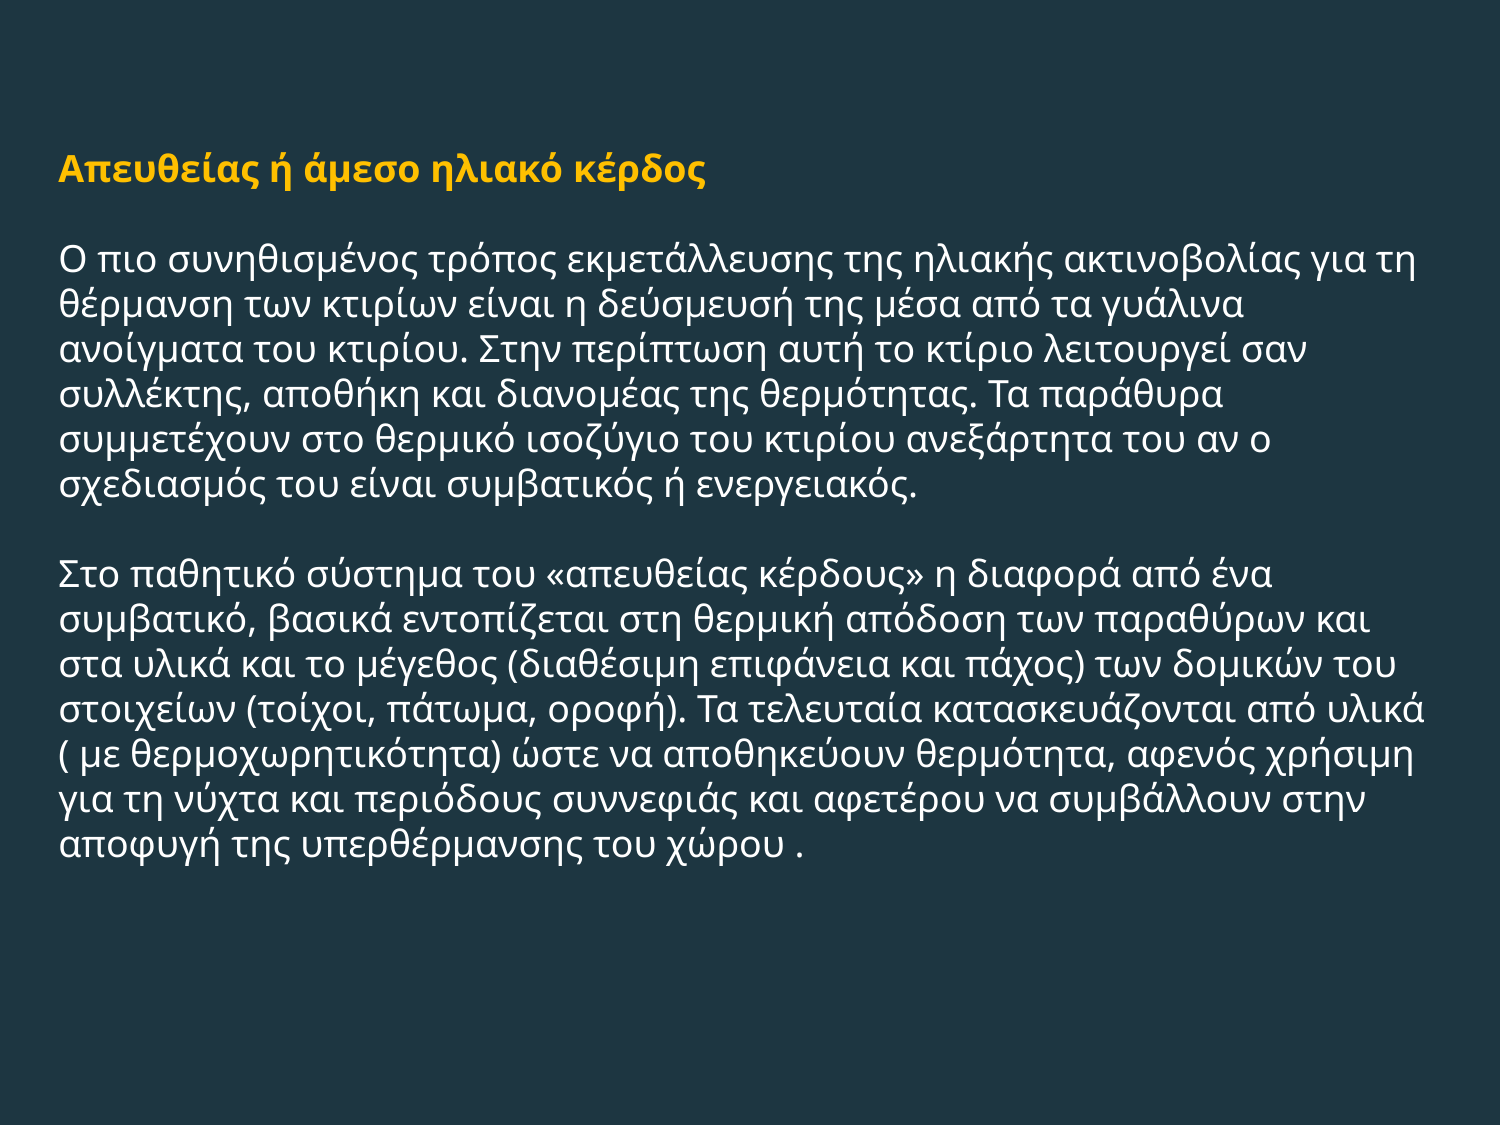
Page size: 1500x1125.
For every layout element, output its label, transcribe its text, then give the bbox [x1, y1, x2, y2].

text_box Απευθείας ή άμεσο ηλιακό κέρδος Ο πιο συνηθισμένος τρόπος εκμετάλλευσης της ηλιακής ακτινοβολίας για τη θέρμανση των κτιρίων είναι η δεύσμευσή της μέσα από τα γυάλινα ανοίγματα του κτιρίου. Στην περίπτωση αυτή το κτίριο λειτουργεί σαν συλλέκτης, αποθήκη και διανομέας της θερμότητας. Τα παράθυρα συμμετέχουν στο θερμικό ισοζύγιο του κτιρίου ανεξάρτητα του αν ο σχεδιασμός του είναι συμβατικός ή ενεργειακός. Στο παθητικό σύστημα του «απευθείας κέρδους» η διαφορά από ένα συμβατικό, βασικά εντοπίζεται στη θερμική απόδοση των παραθύρων και στα υλικά και το μέγεθος (διαθέσιμη επιφάνεια και πάχος) των δομικών του στοιχείων (τοίχοι, πάτωμα, οροφή). Τα τελευταία κατασκευάζονται από υλικά ( με θερμοχωρητικότητα) ώστε να αποθηκεύουν θερμότητα, αφενός χρήσιμη για τη νύχτα και περιόδους συννεφιάς και αφετέρου να συμβάλλουν στην αποφυγή της υπερθέρμανσης του χώρου . [43, 137, 1450, 917]
